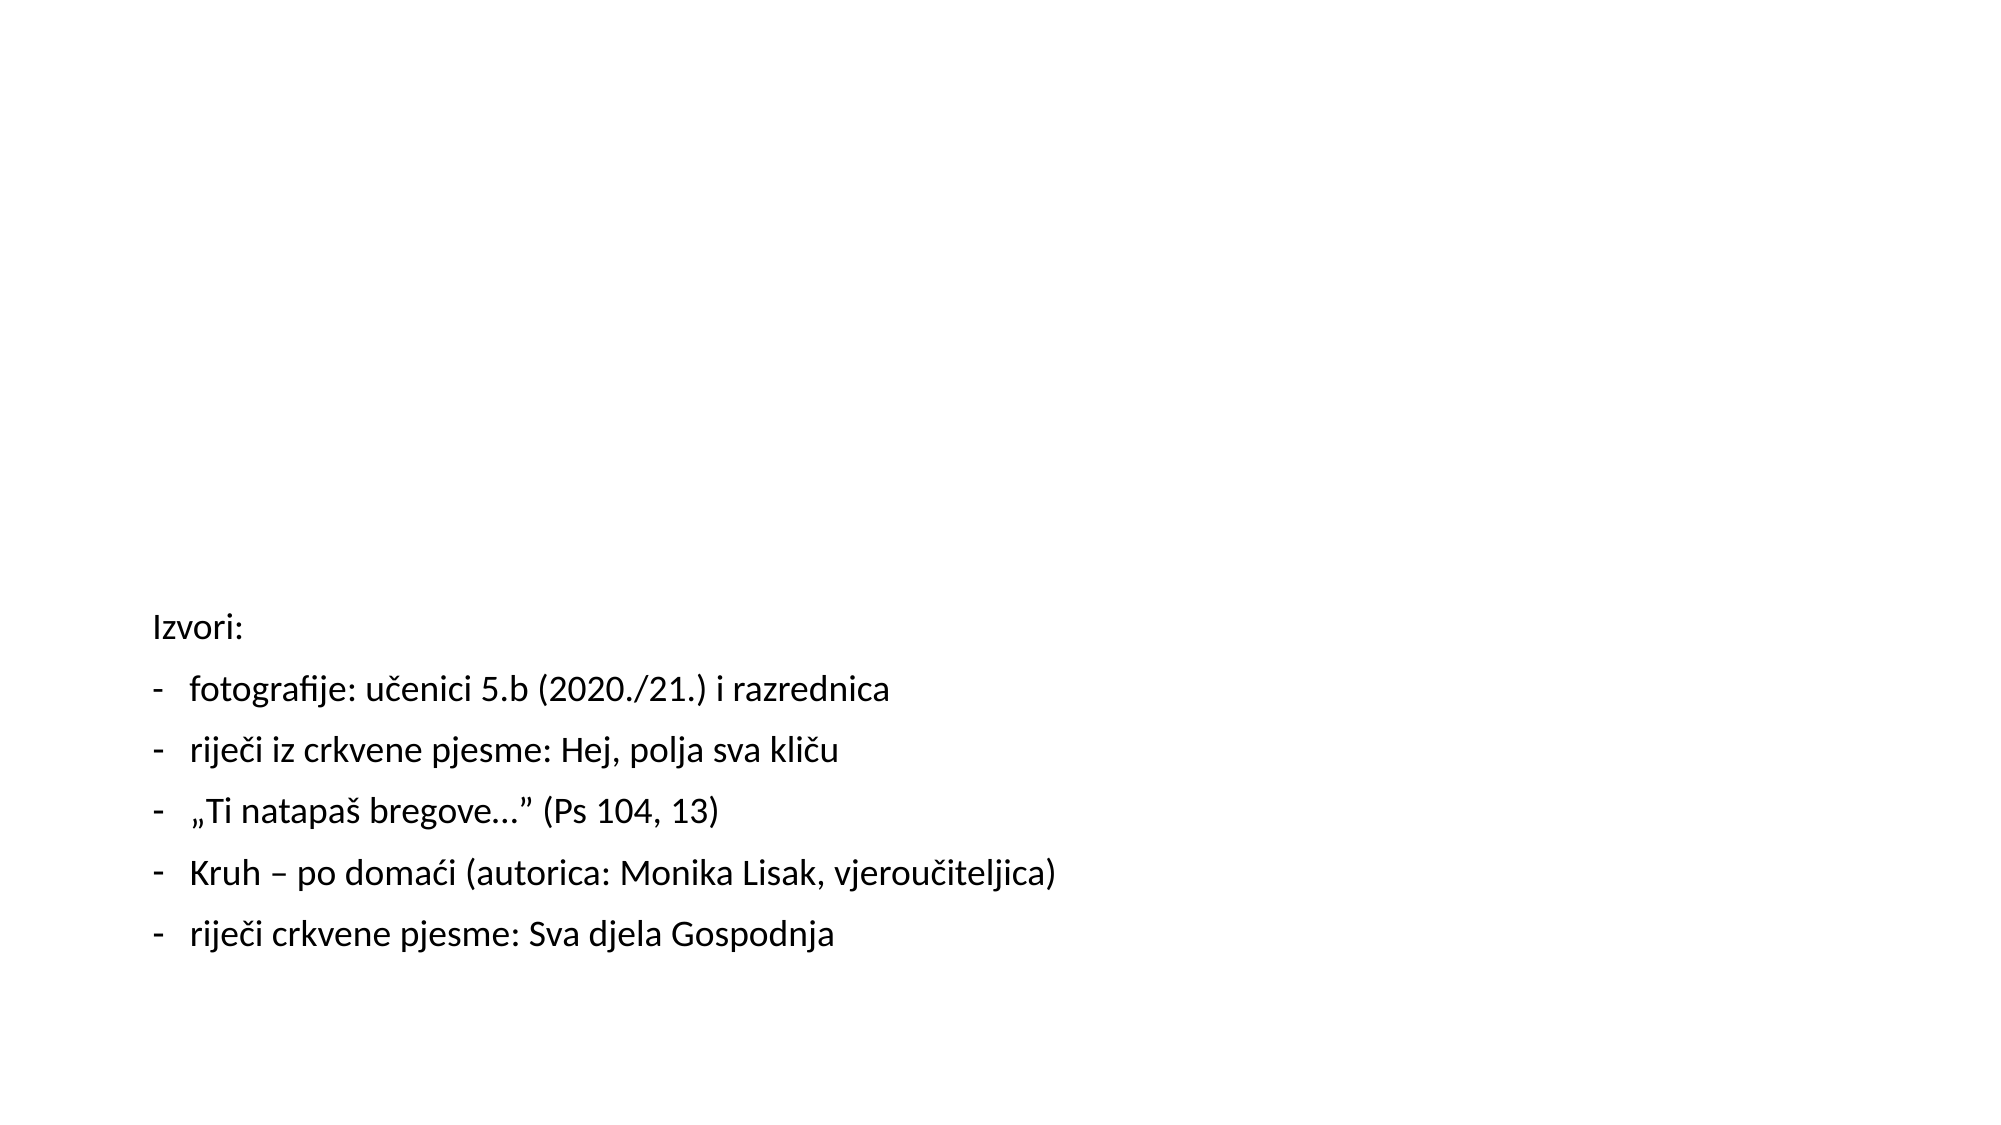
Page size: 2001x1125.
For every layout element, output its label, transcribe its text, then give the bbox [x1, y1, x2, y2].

list Izvori: - fotografije: učenici 5.b (2020./21.) i razrednica riječi iz crkvene pjesme: Hej, polja sva kliču „Ti natapaš bregove…” (Ps 104, 13) Kruh – po domaći (autorica: Monika Lisak, vjeroučiteljica) riječi crkvene pjesme: Sva djela Gospodnja [137, 600, 1725, 1014]
